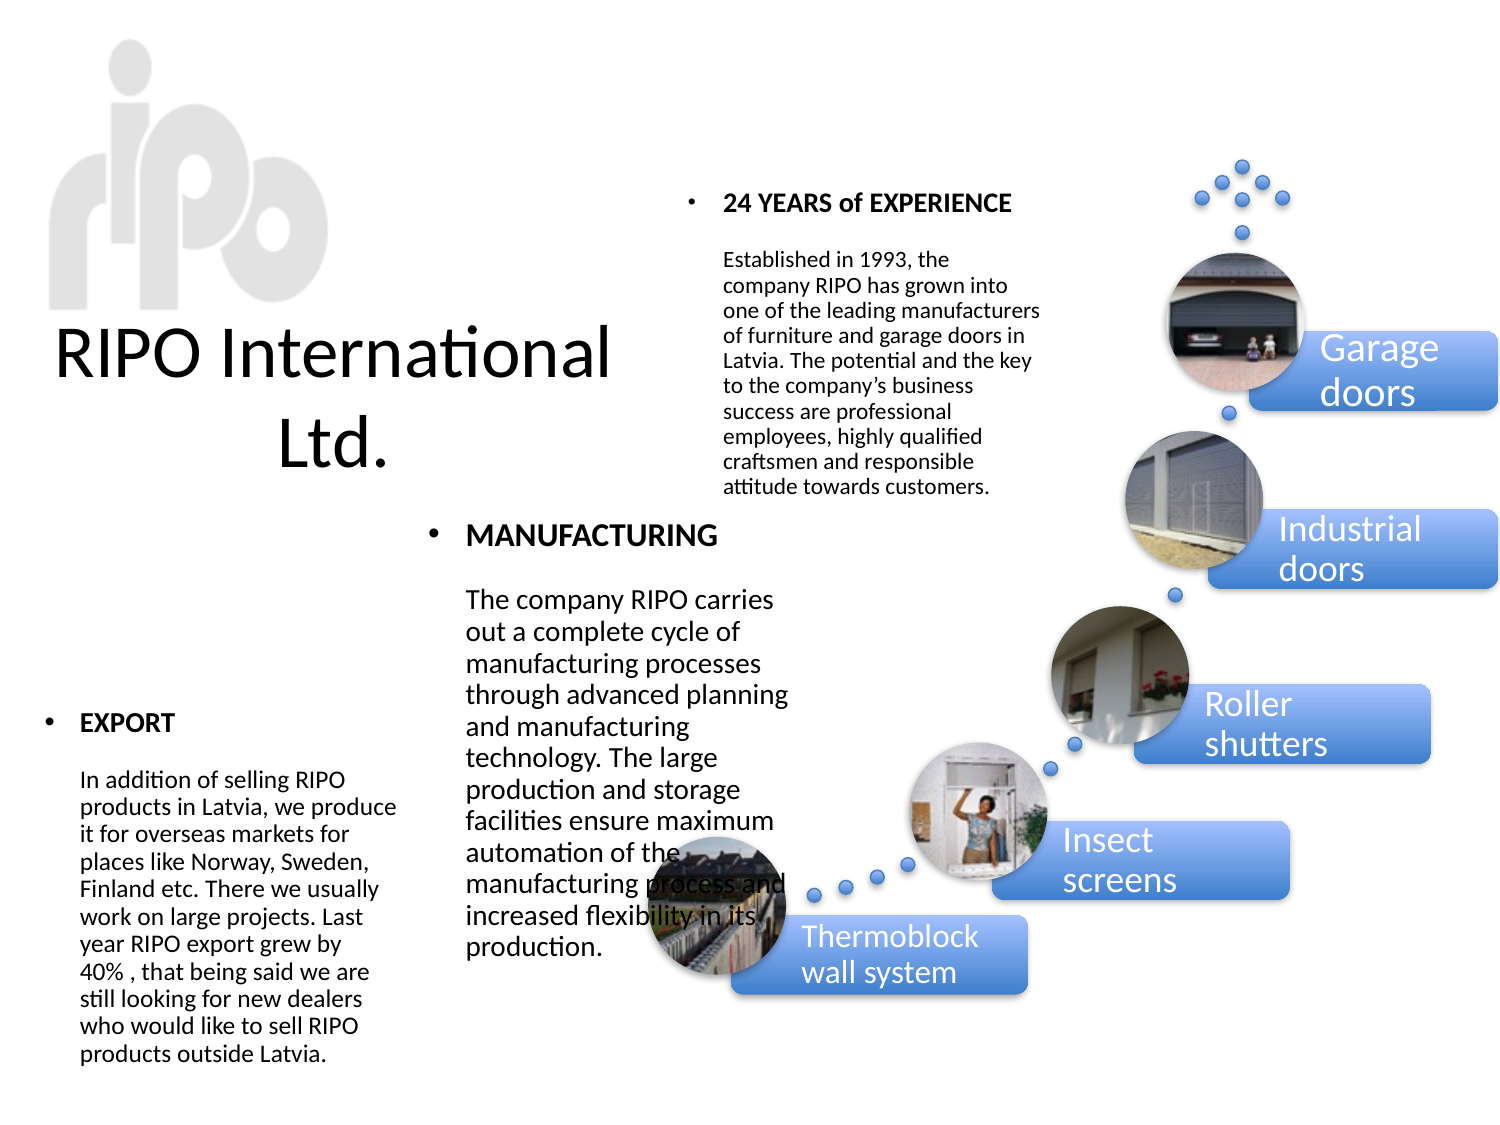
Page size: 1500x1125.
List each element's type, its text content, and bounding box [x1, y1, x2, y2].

title RIPO International Ltd. [33, 249, 582, 536]
picture [24, 0, 350, 405]
text_box MANUFACTURING The company RIPO carries out a complete cycle of manufacturing processes through advanced planning and manufacturing technology. The large production and storage facilities ensure maximum automation of the manufacturing process and increased flexibility in its production. [413, 509, 828, 1125]
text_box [587, 55, 1500, 1099]
text_box EXPORT In addition of selling RIPO products in Latvia, we produce it for overseas markets for places like Norway, Sweden, Finland etc. There we usually work on large projects. Last year RIPO export grew by 40% , that being said we are still looking for new dealers who would like to sell RIPO products outside Latvia. [29, 700, 414, 1099]
